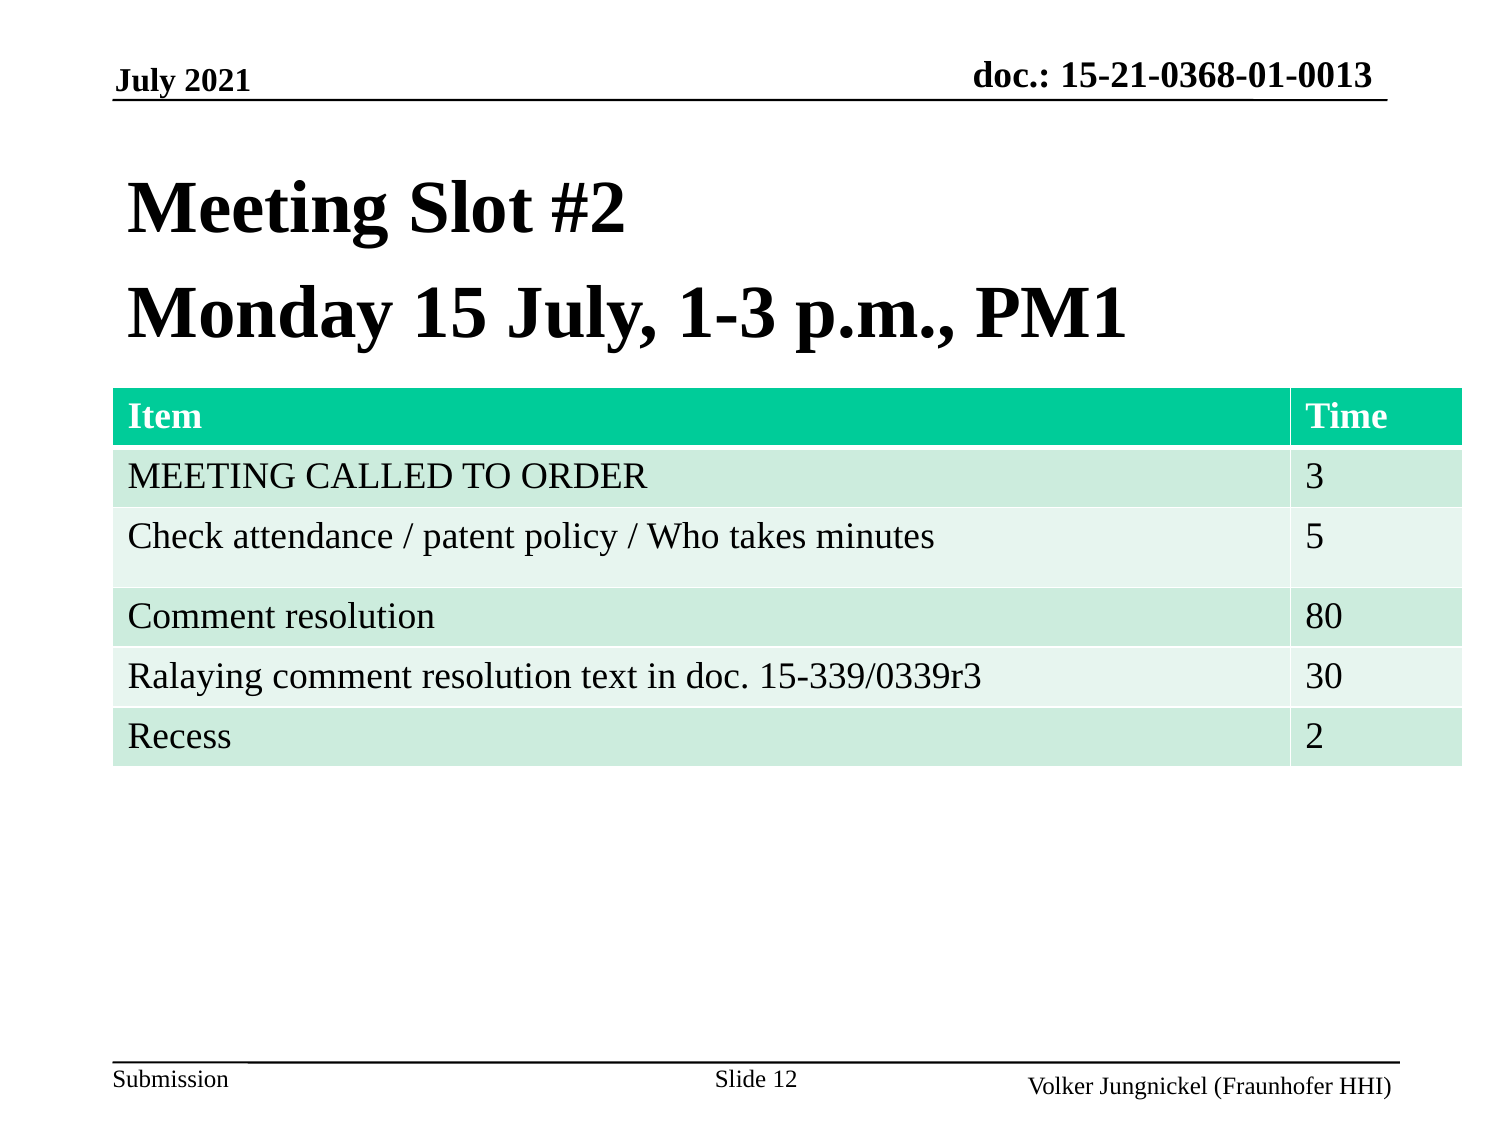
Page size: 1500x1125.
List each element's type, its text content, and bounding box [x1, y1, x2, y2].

table_cell 80 [1291, 588, 1462, 646]
table_cell Comment resolution [113, 588, 1290, 646]
table_cell Check attendance / patent policy / Who takes minutes [113, 508, 1290, 587]
table_header Time [1291, 388, 1462, 445]
footer Volker Jungnickel (Fraunhofer HHI) [1012, 1062, 1439, 1100]
table_cell 30 [1291, 648, 1462, 706]
table_cell 5 [1291, 508, 1462, 587]
slide_number Slide 12 [711, 1061, 801, 1093]
table_cell 2 [1291, 708, 1462, 766]
text_box Meeting Slot #2 Monday 15 July, 1-3 p.m., PM1 [112, 149, 1388, 387]
table_cell Recess [113, 708, 1290, 766]
table_cell 3 [1291, 450, 1462, 507]
table_cell Ralaying comment resolution text in doc. 15-339/0339r3 [113, 648, 1290, 706]
table_cell MEETING CALLED TO ORDER [113, 450, 1290, 507]
table_header Item [113, 388, 1290, 445]
